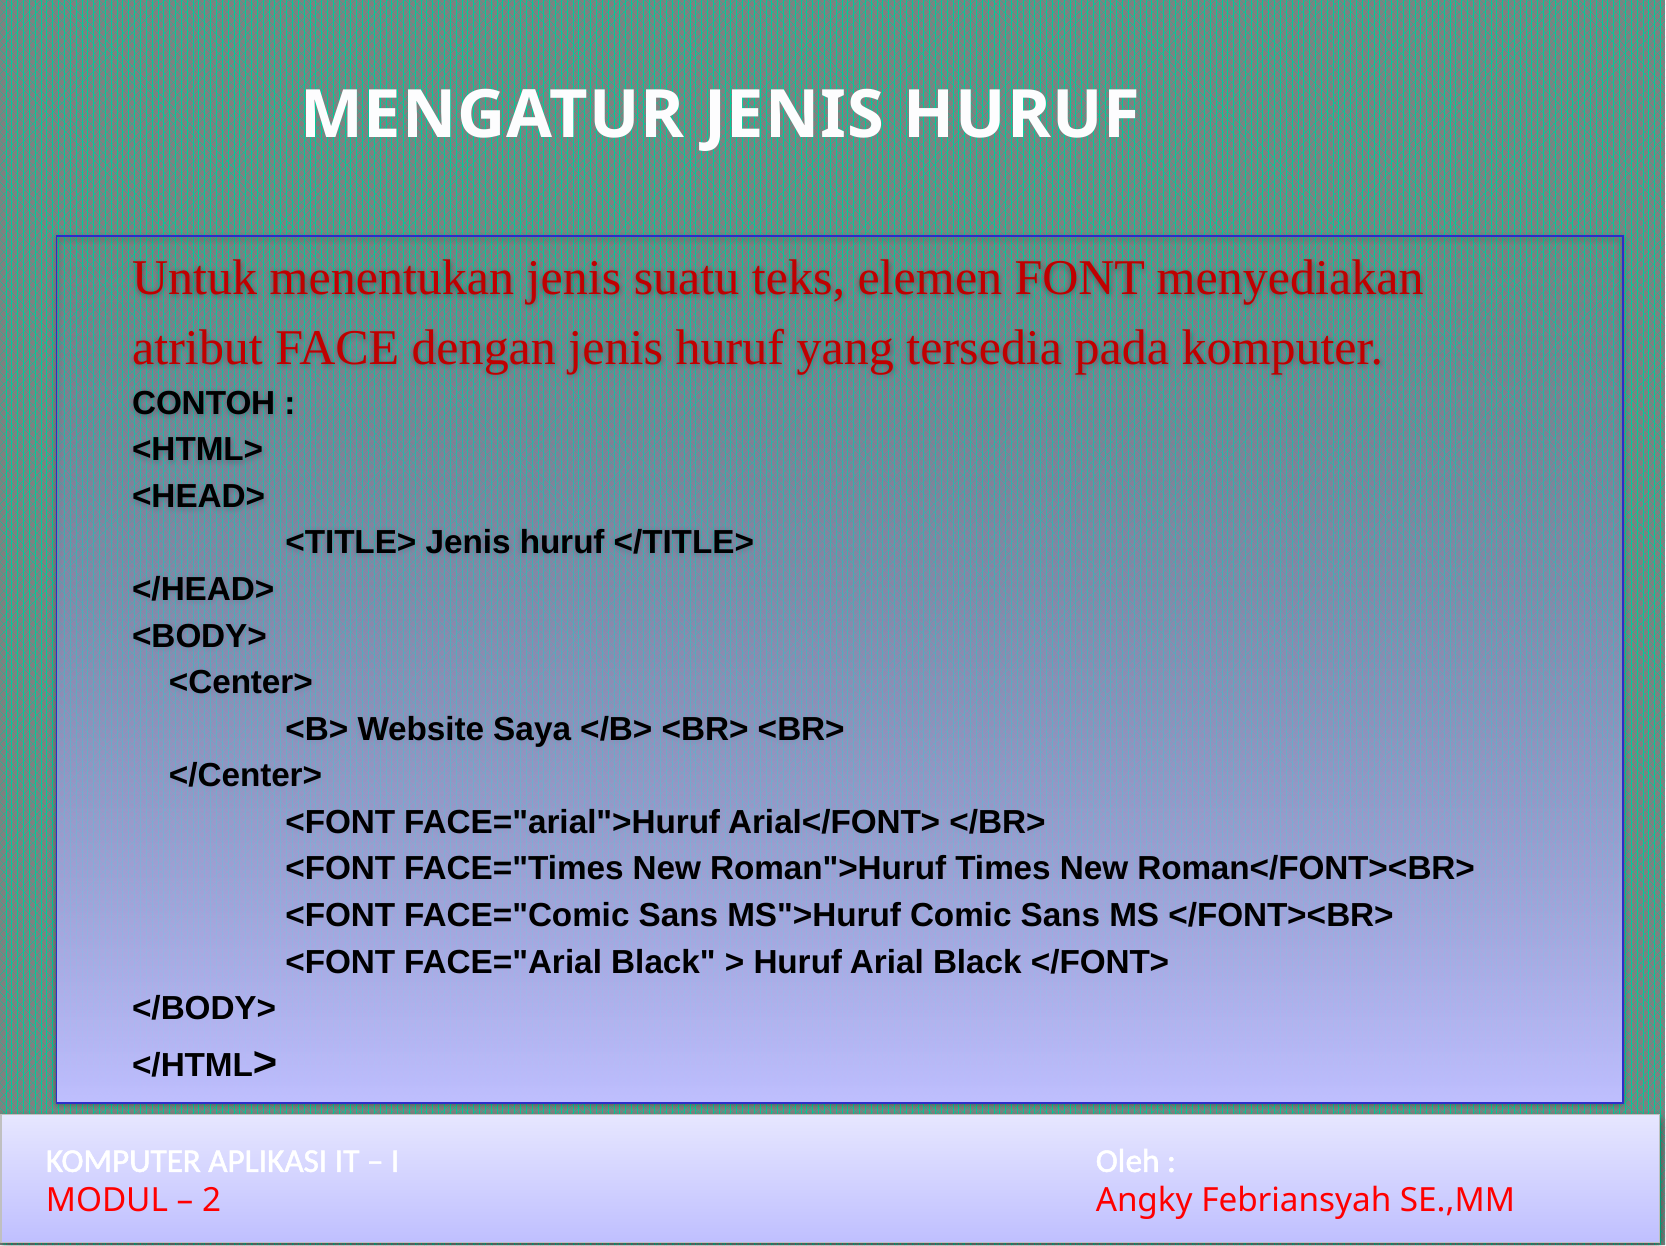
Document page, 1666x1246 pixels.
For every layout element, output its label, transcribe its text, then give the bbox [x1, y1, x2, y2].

text_box KOMPUTER APLIKASI IT – I Oleh : MODUL – 2 Angky Febriansyah SE.,MM [0, 1114, 1660, 1243]
list Untuk menentukan jenis suatu teks, elemen FONT menyediakan atribut FACE dengan jenis huruf yang tersedia pada komputer. CONTOH : <HTML> <HEAD> <TITLE> Jenis huruf </TITLE> </HEAD> <BODY> <Center> <B> Website Saya </B> <BR> <BR> </Center> <FONT FACE="arial">Huruf Arial</FONT> </BR> <FONT FACE="Times New Roman">Huruf Times New Roman</FONT><BR> <FONT FACE="Comic Sans MS">Huruf Comic Sans MS </FONT><BR> <FONT FACE="Arial Black" > Huruf Arial Black </FONT> </BODY> </HTML> [56, 235, 1624, 1104]
title MENGATUR JENIS HURUF [58, 33, 1384, 188]
